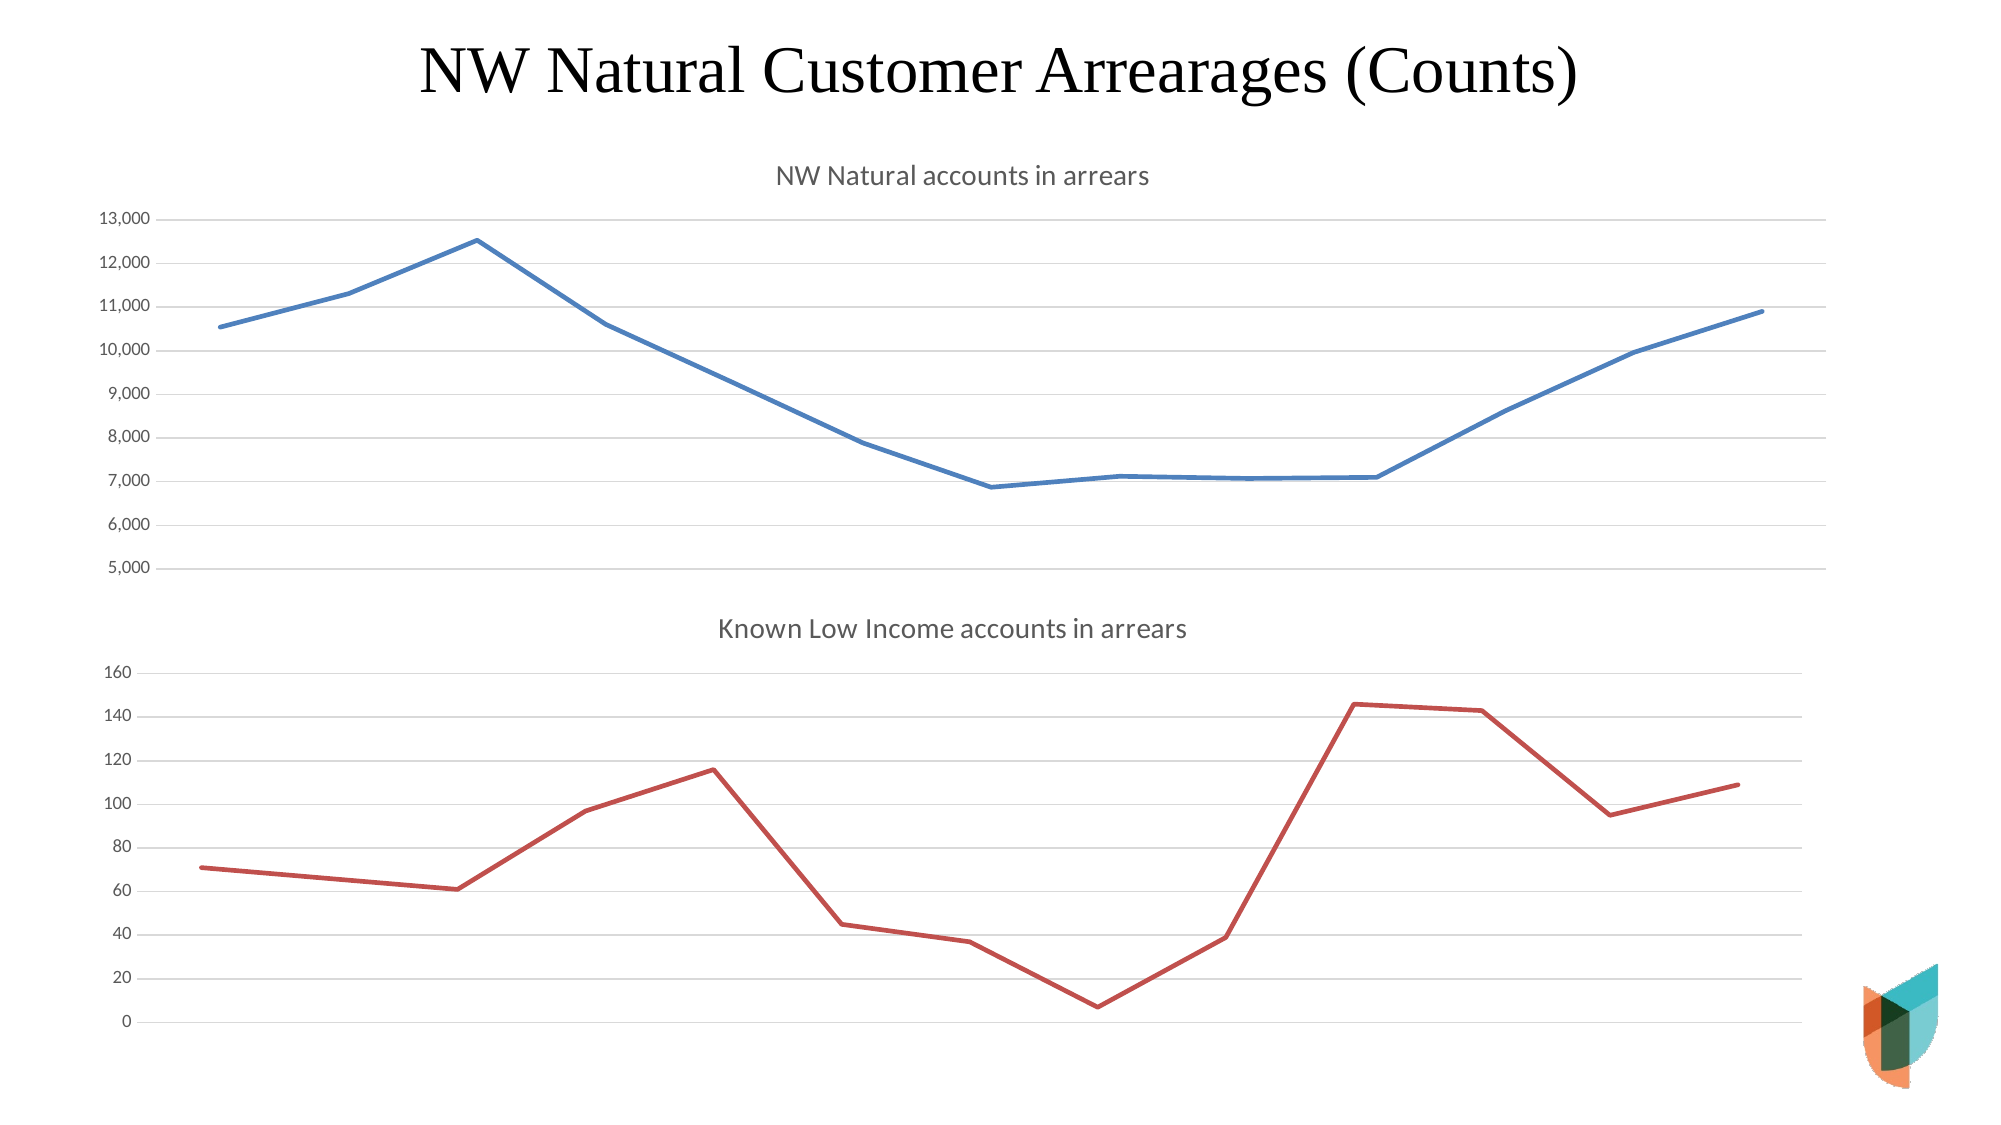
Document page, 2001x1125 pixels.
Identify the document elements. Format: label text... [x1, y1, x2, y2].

chart [62, 137, 1863, 588]
picture [1801, 926, 2000, 1125]
title NW Natural Customer Arrearages (Counts) [99, 26, 1900, 110]
chart [67, 590, 1838, 1042]
